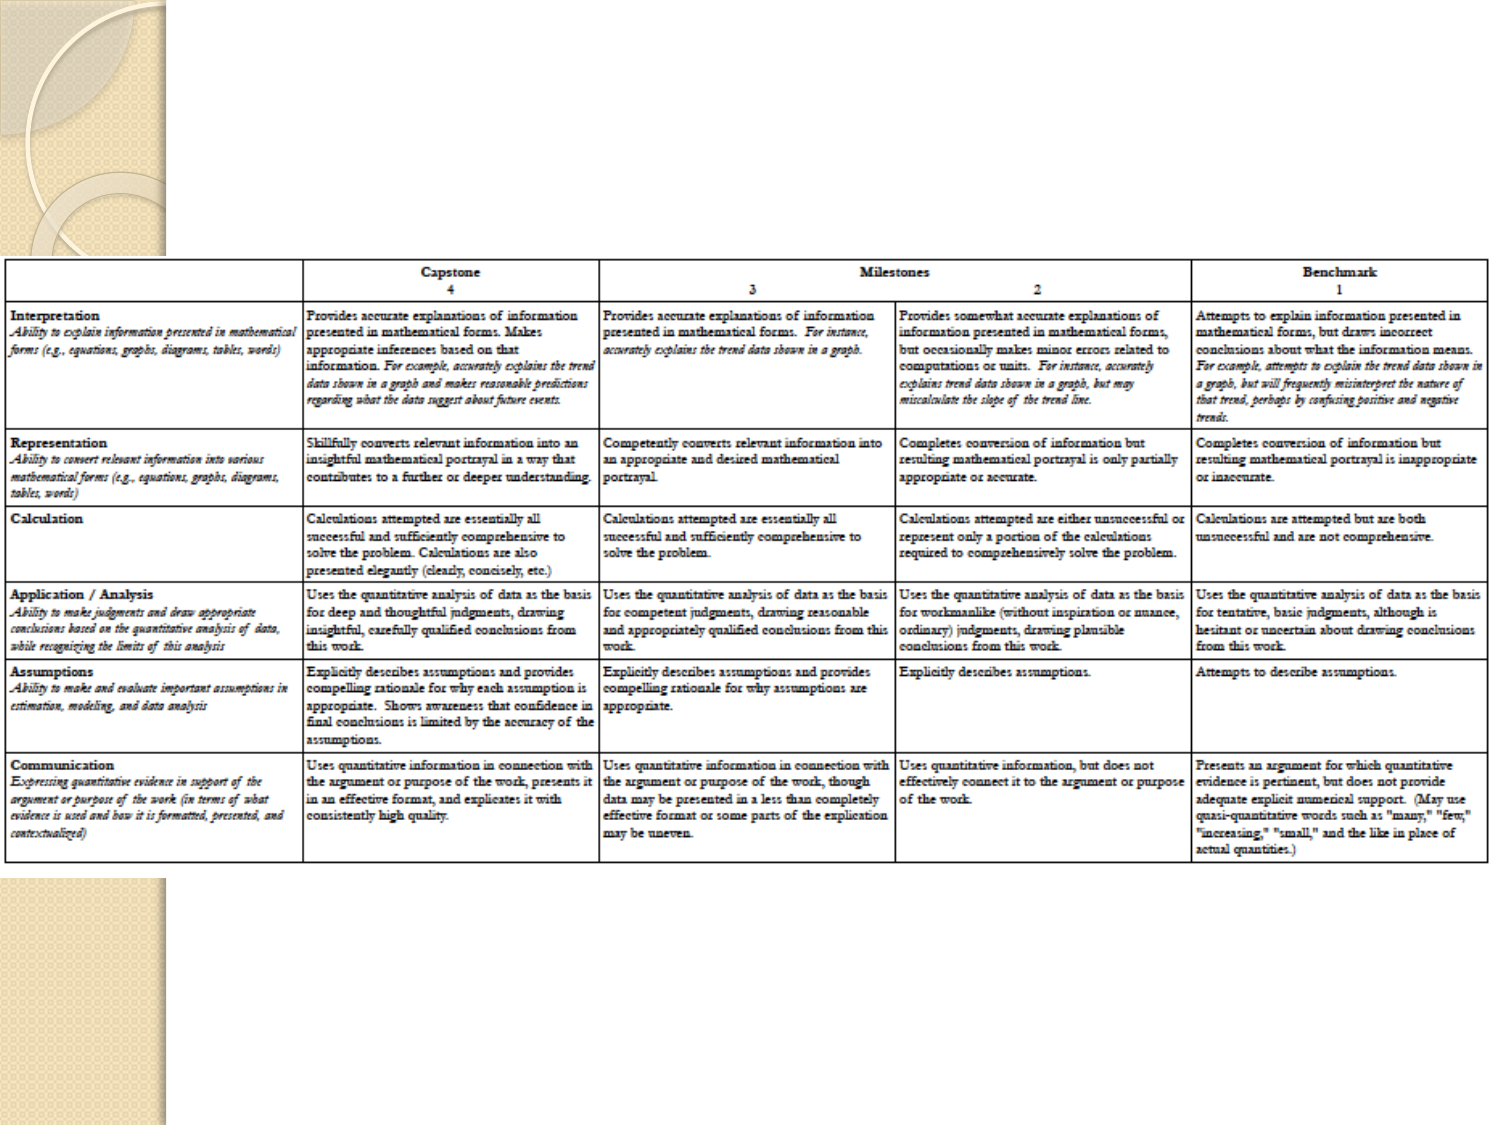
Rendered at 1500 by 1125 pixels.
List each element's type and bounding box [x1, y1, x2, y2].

list [0, 86, 1500, 1048]
